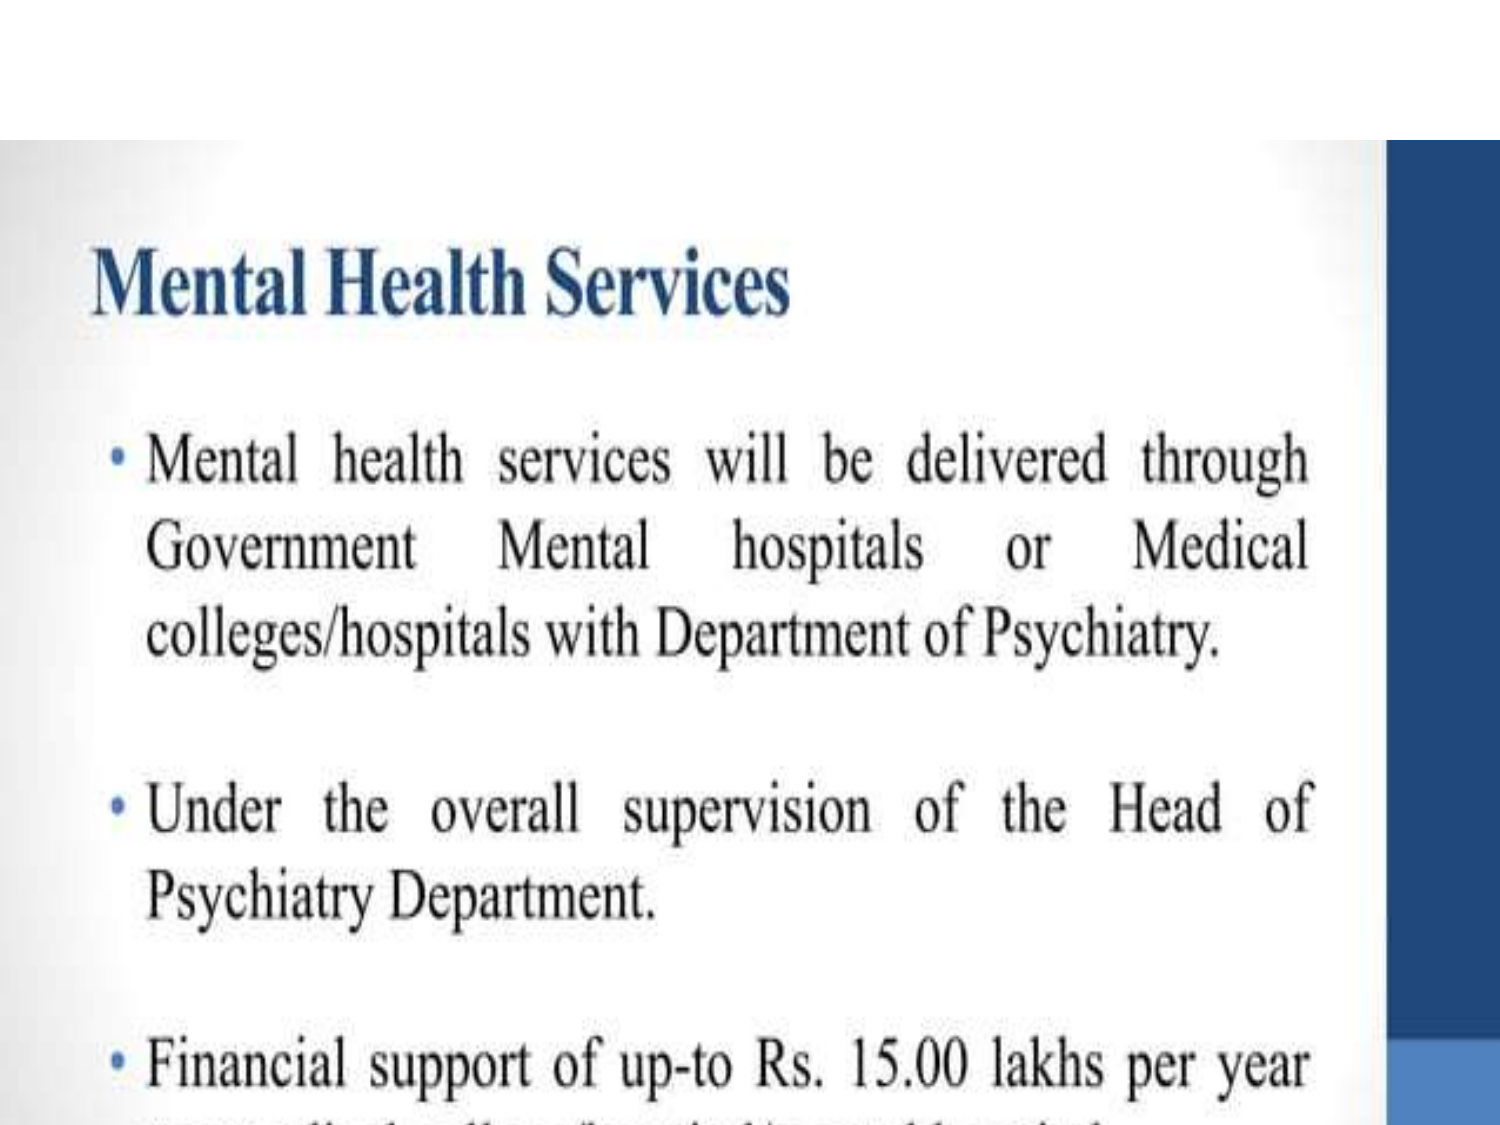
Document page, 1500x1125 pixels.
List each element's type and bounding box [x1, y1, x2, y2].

picture [0, 139, 1500, 1125]
